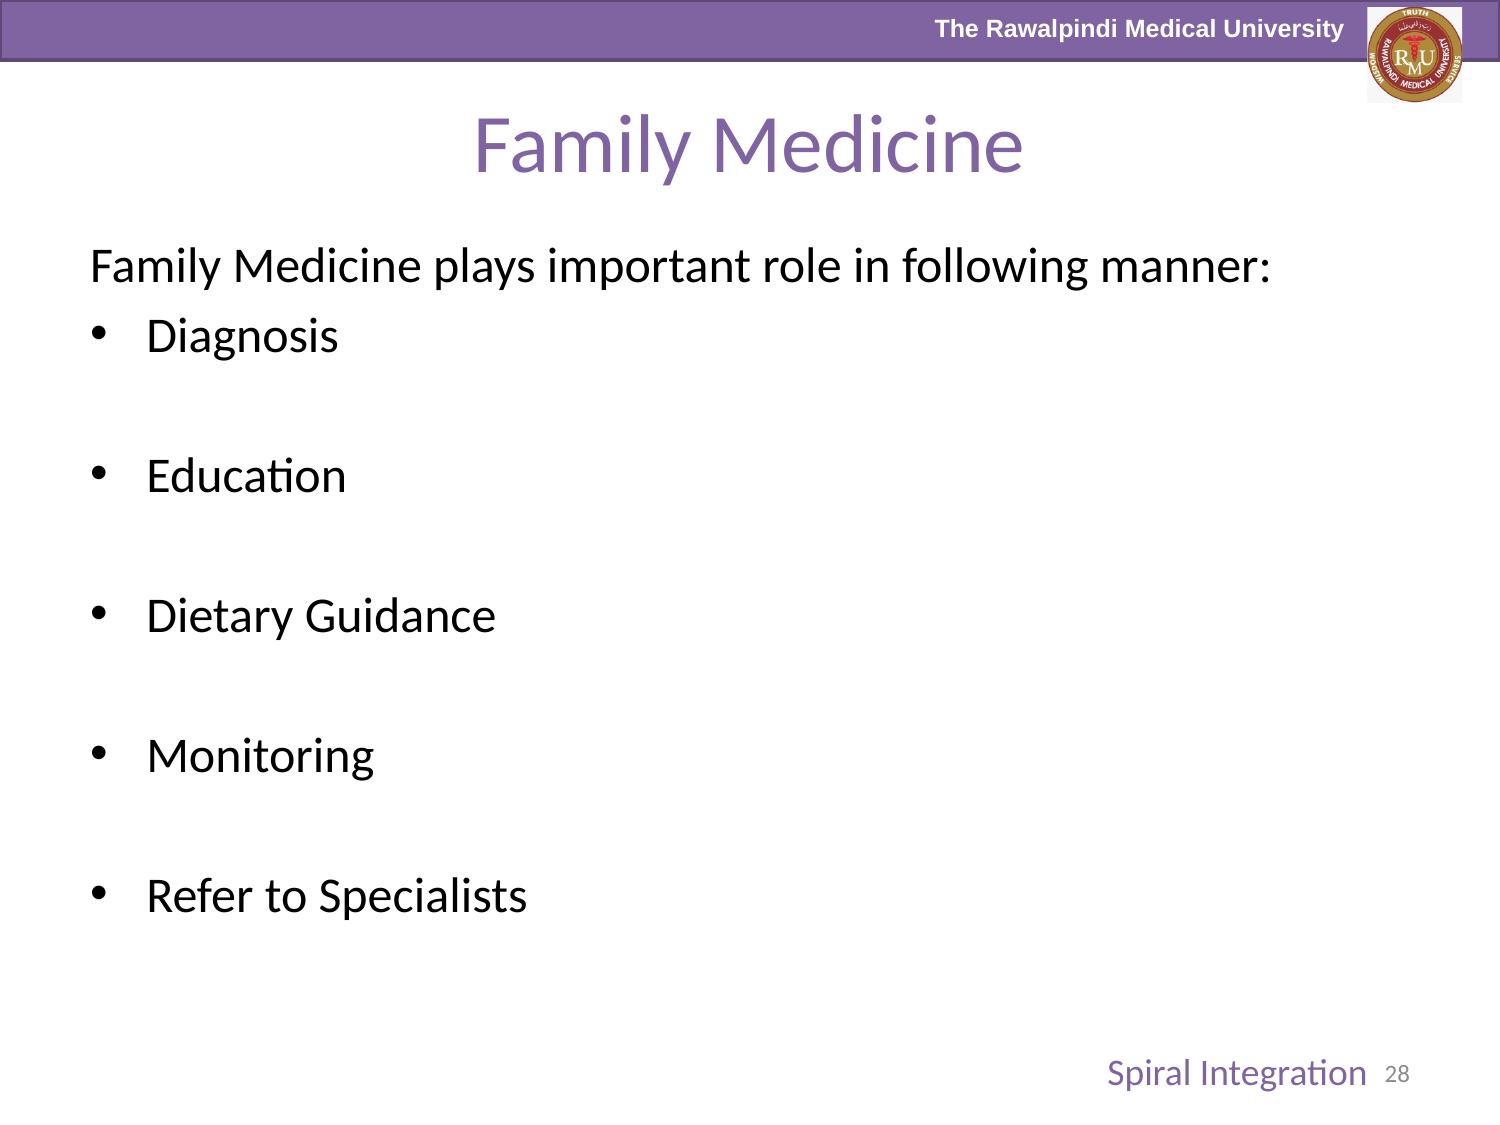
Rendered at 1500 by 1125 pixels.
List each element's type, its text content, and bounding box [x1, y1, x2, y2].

list Family Medicine plays important role in following manner: Diagnosis Education Dietary Guidance Monitoring Refer to Specialists [75, 224, 1388, 1080]
slide_number 28 [1074, 1042, 1425, 1103]
picture [1367, 7, 1463, 103]
title Family Medicine [75, 45, 1425, 233]
footer Spiral Integration [999, 1040, 1475, 1100]
